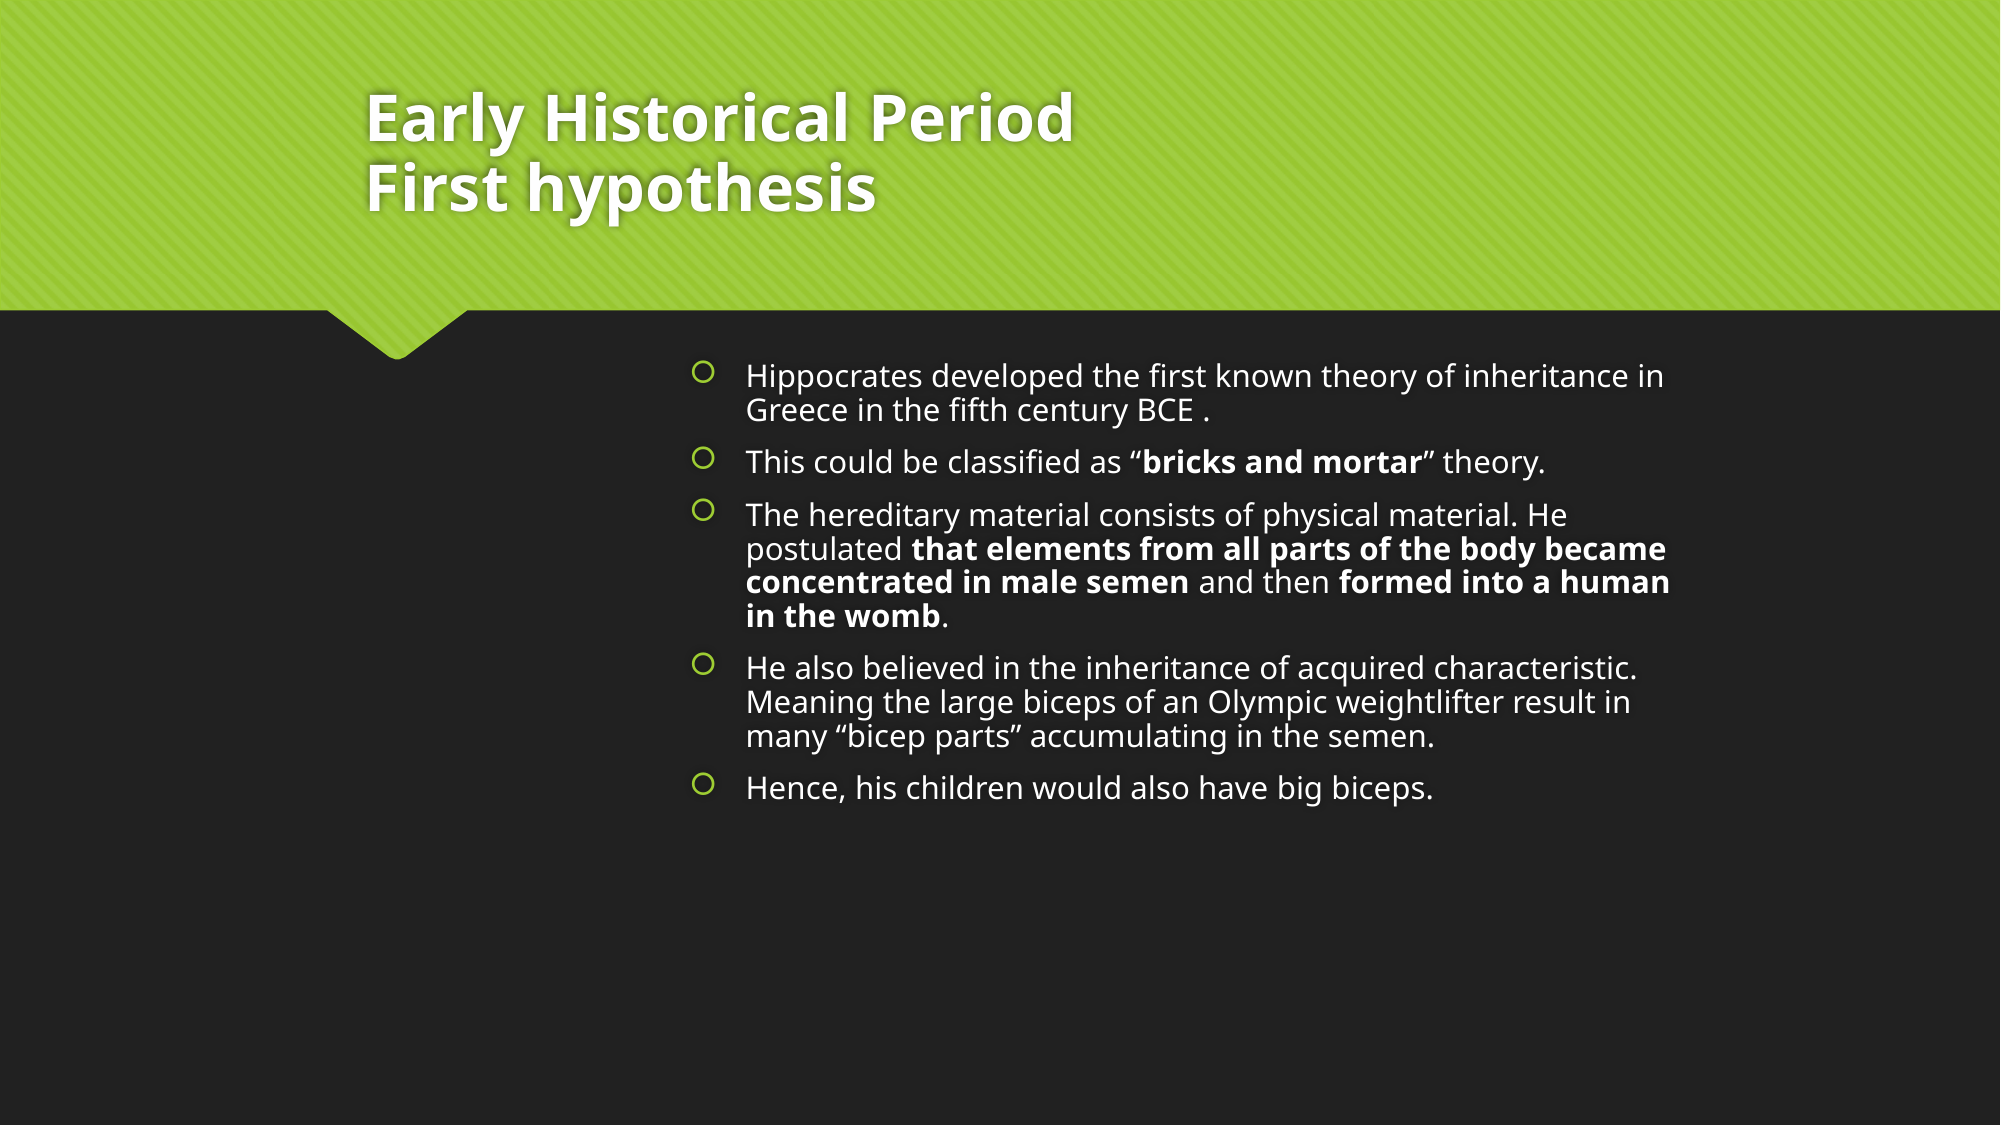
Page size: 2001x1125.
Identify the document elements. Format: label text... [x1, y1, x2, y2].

list Hippocrates developed the first known theory of inheritance in Greece in the fifth century BCE . This could be classified as “bricks and mortar” theory. The hereditary material consists of physical material. He postulated that elements from all parts of the body became concentrated in male semen and then formed into a human in the womb. He also believed in the inheritance of acquired characteristic. Meaning the large biceps of an Olympic weightlifter result in many “bicep parts” accumulating in the semen. Hence, his children would also have big biceps. [674, 311, 1717, 908]
title Early Historical Period First hypothesis [349, 73, 1651, 233]
